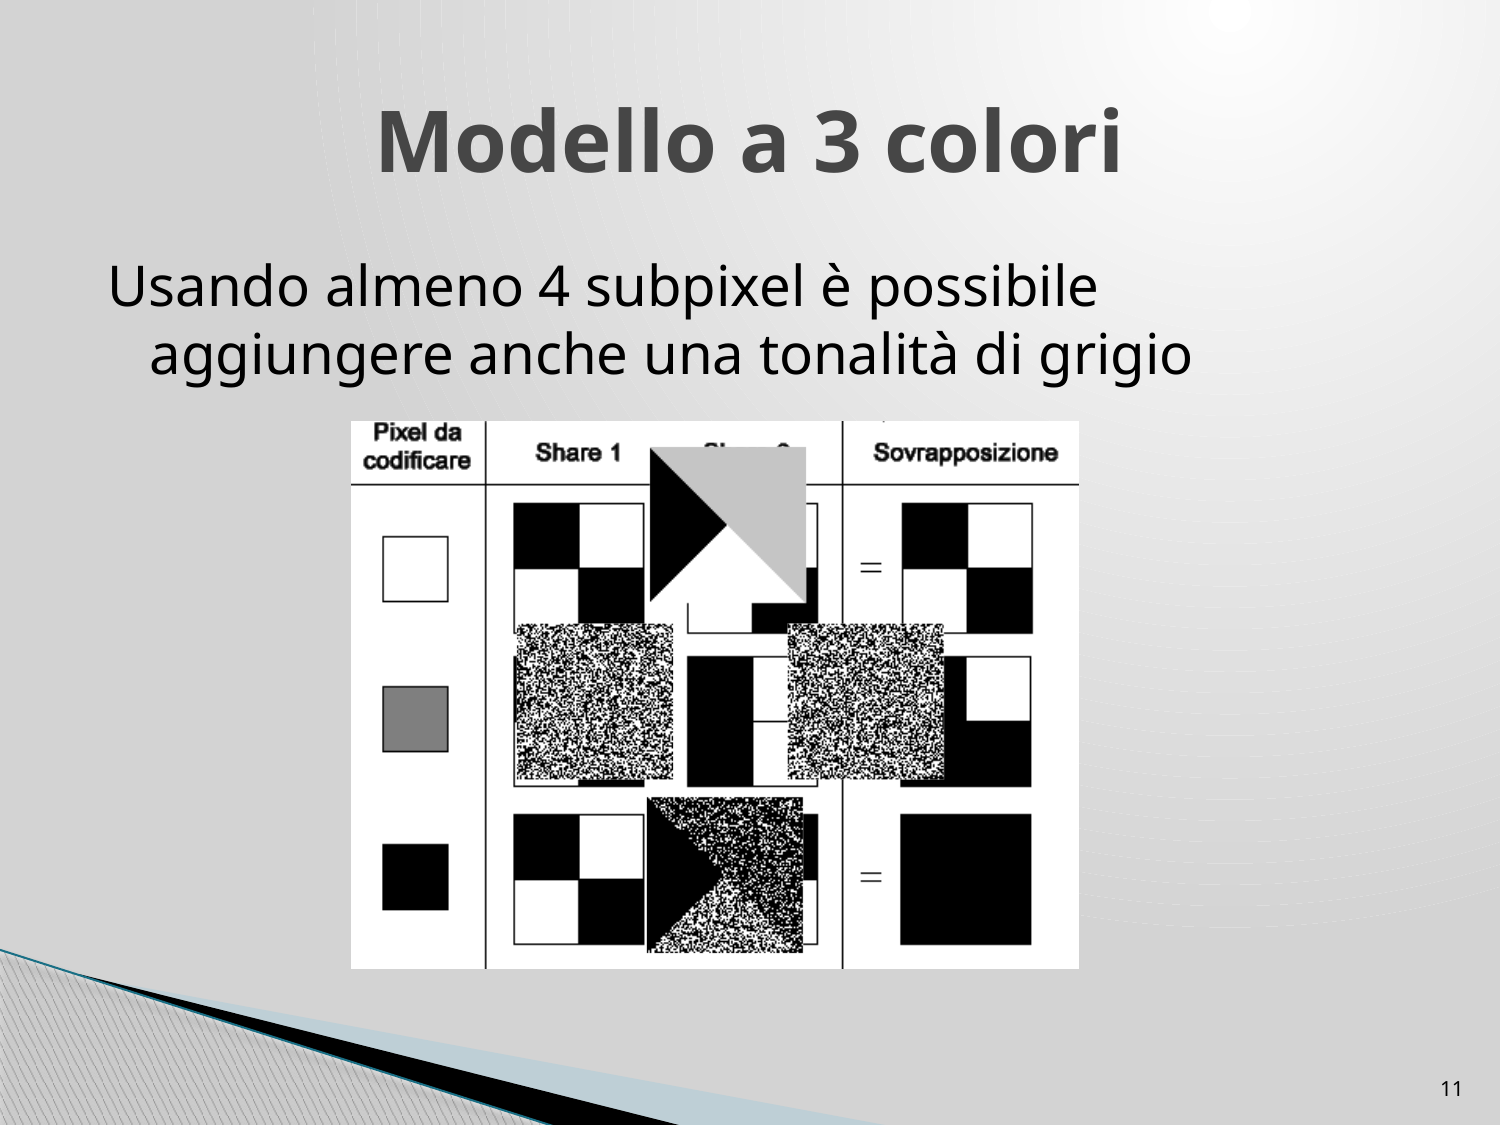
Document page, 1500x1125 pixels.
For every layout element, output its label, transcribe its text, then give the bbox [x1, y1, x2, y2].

picture [351, 421, 1079, 970]
title Modello a 3 colori [75, 45, 1425, 233]
slide_number 11 [1418, 1051, 1479, 1112]
list Usando almeno 4 subpixel è possibile aggiungere anche una tonalità di grigio [75, 243, 1425, 986]
